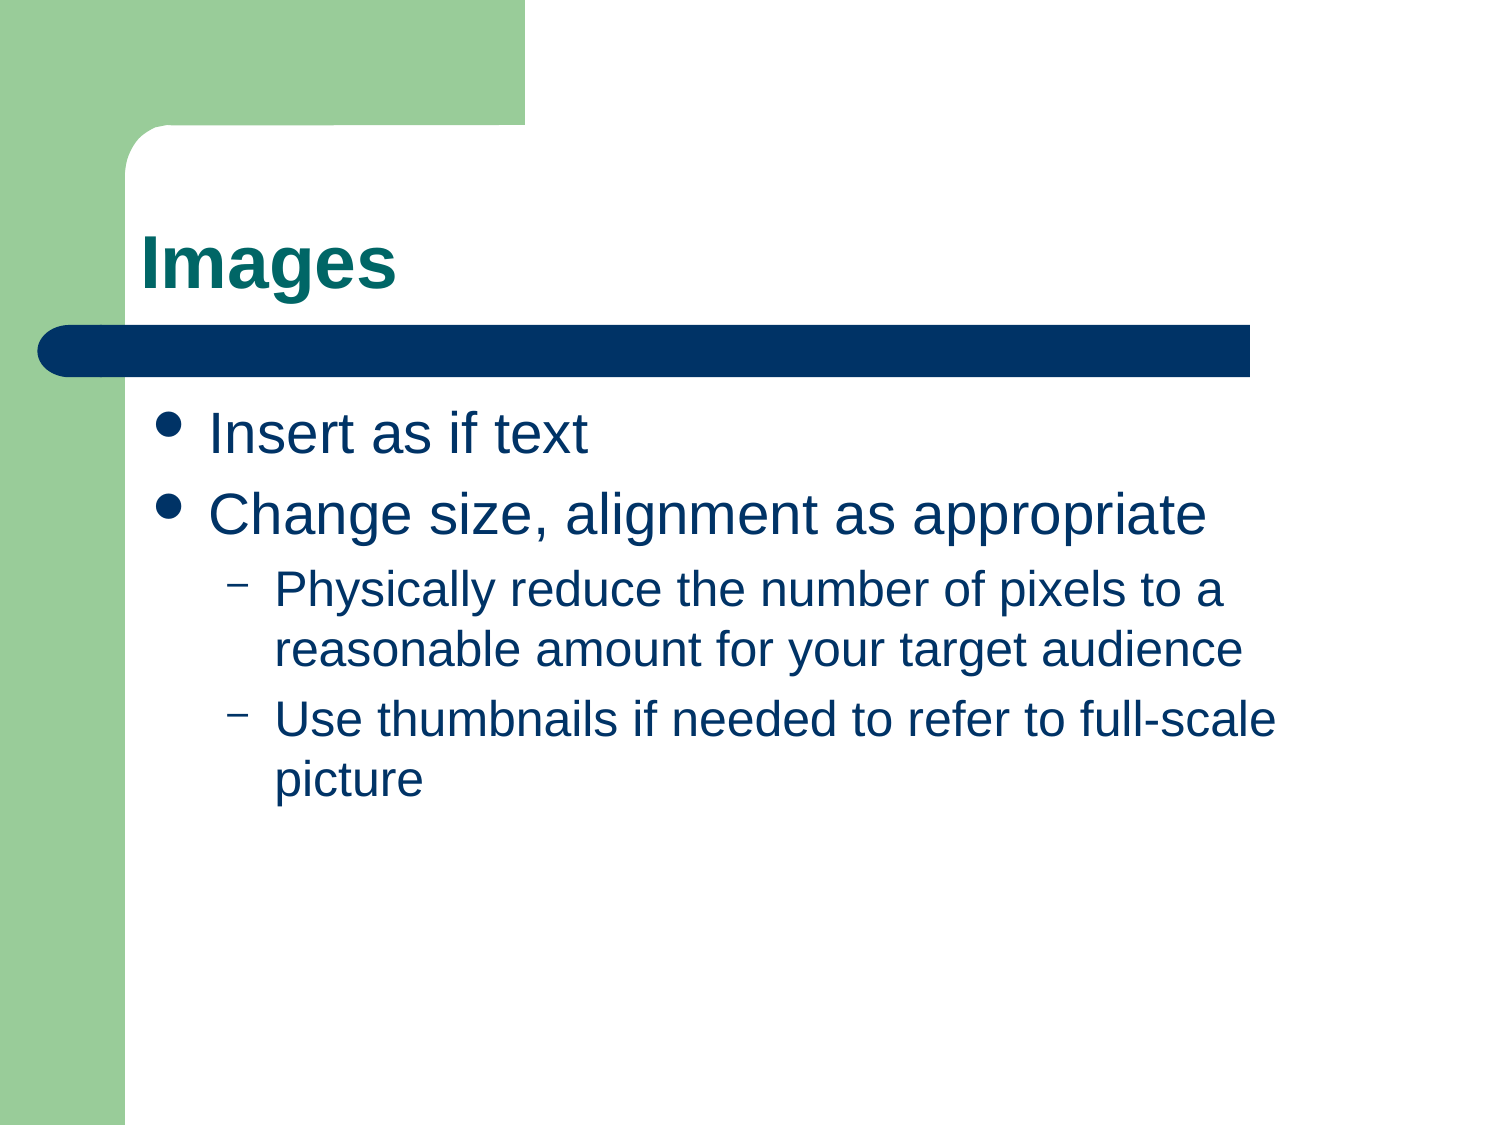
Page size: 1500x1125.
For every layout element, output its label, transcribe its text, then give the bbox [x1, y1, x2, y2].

list Insert as if text Change size, alignment as appropriate Physically reduce the number of pixels to a reasonable amount for your target audience Use thumbnails if needed to refer to full-scale picture [137, 387, 1400, 999]
title Images [124, 124, 1426, 313]
